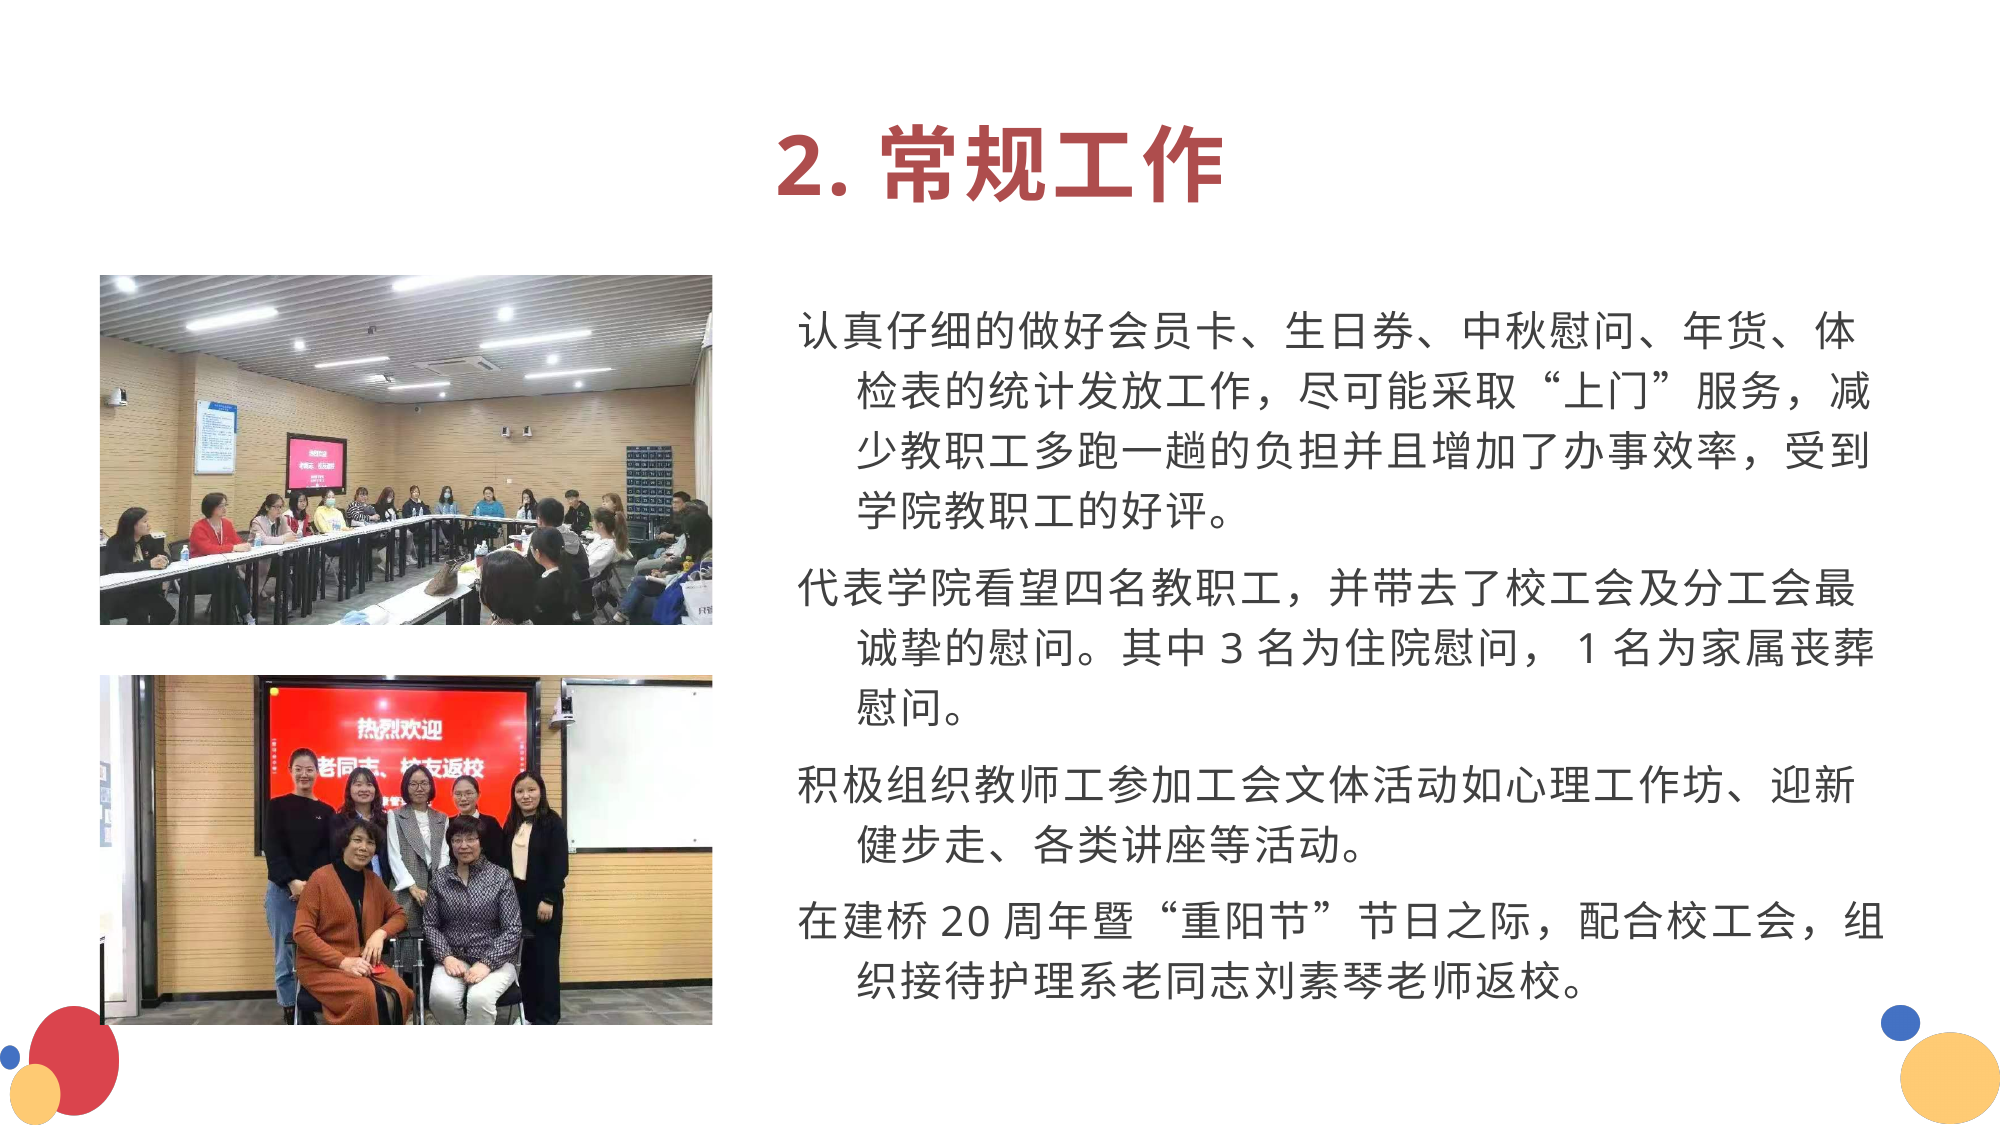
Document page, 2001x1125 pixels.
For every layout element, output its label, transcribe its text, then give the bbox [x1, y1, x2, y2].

picture [99, 274, 713, 626]
picture [0, 674, 713, 1125]
text_box 2.常规工作 [99, 99, 1900, 225]
picture [1881, 1005, 2000, 1125]
text_box 认真仔细的做好会员卡、生日券、中秋慰问、年货、体检表的统计发放工作，尽可能采取“上门”服务，减少教职工多跑一趟的负担并且增加了办事效率，受到学院教职工的好评。 代表学院看望四名教职工，并带去了校工会及分工会最诚挚的慰问。其中3名为住院慰问，1名为家属丧葬慰问。 积极组织教师工参加工会文体活动如心理工作坊、迎新健步走、各类讲座等活动。 在建桥20周年暨“重阳节”节日之际，配合校工会，组织接待护理系老同志刘素琴老师返校。 [787, 274, 1900, 1025]
